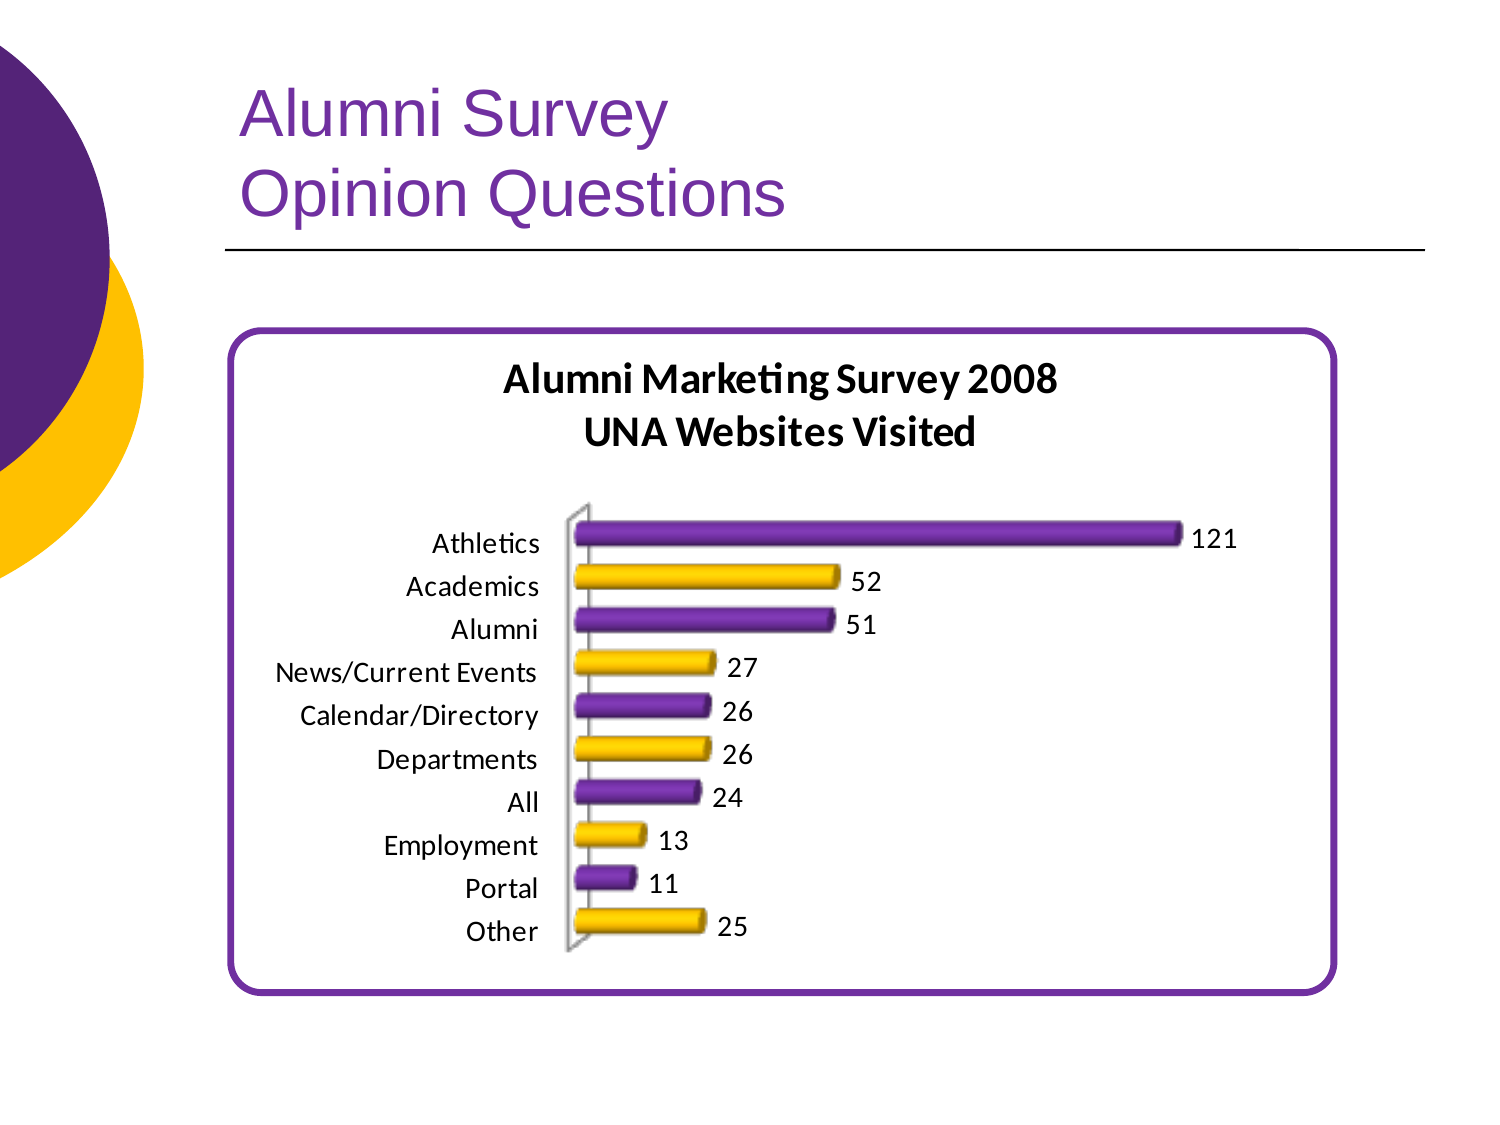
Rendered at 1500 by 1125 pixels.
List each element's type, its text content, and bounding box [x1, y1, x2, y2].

title Alumni Survey Opinion Questions [224, 49, 1425, 238]
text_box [224, 324, 1338, 997]
